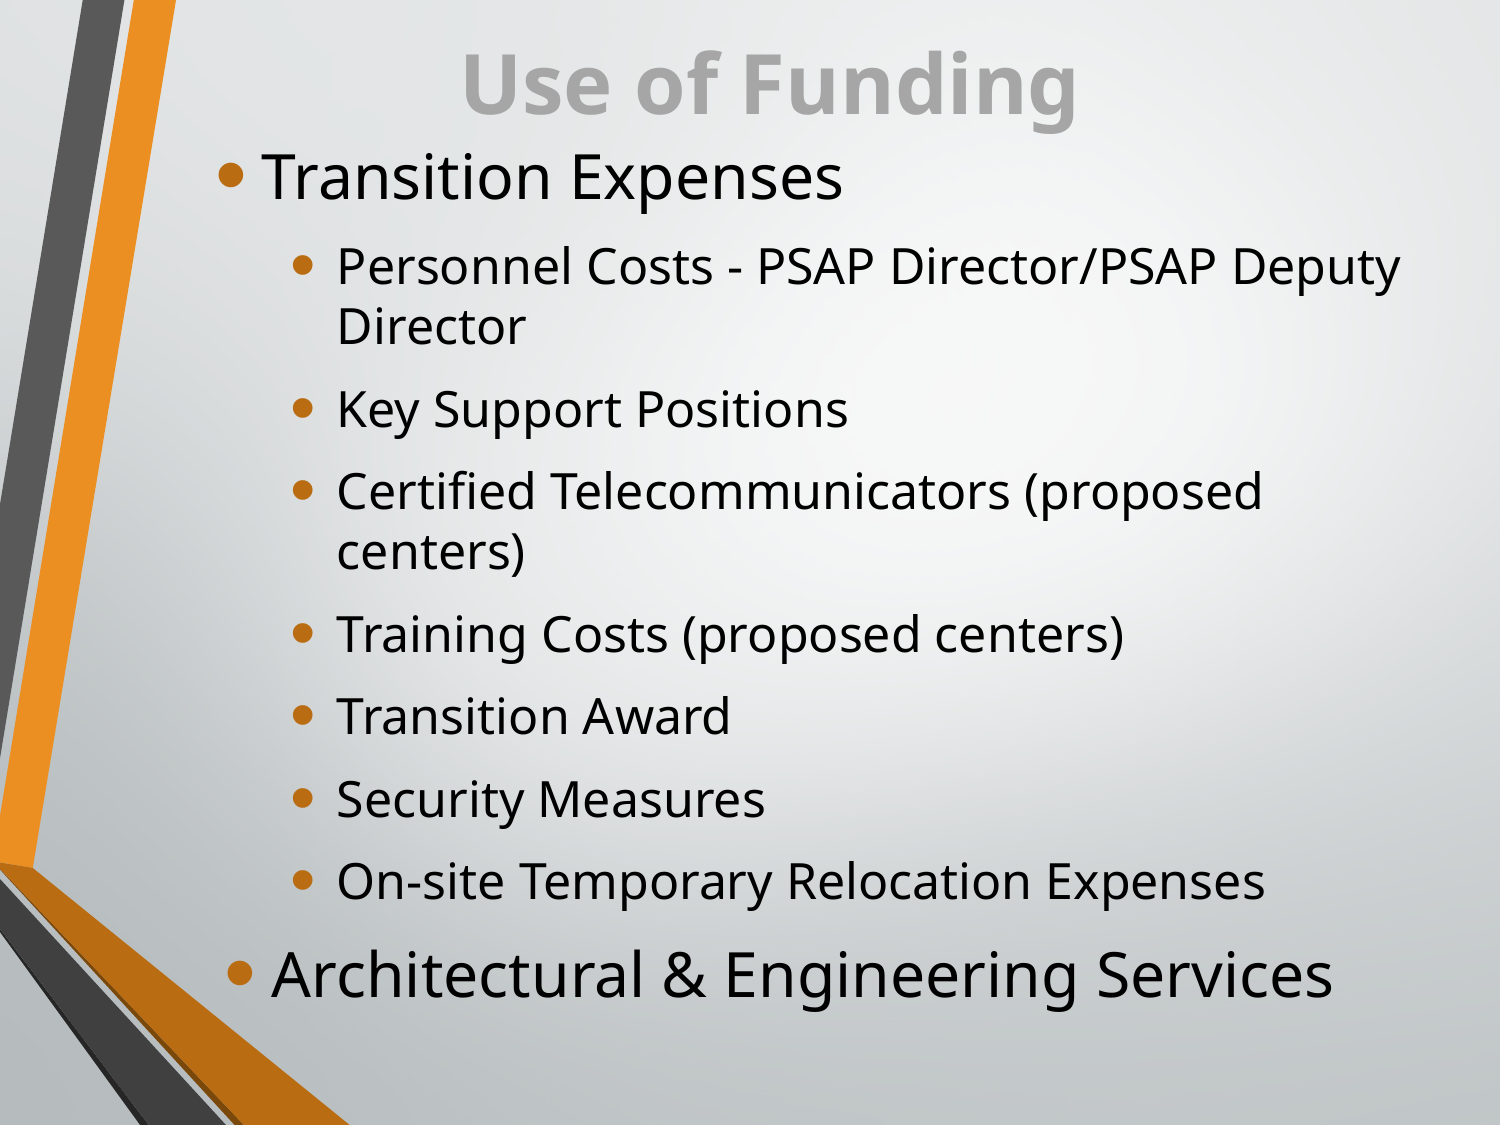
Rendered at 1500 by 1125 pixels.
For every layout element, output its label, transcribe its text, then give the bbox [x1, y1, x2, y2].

list Transition Expenses Personnel Costs - PSAP Director/PSAP Deputy Director Key Support Positions Certified Telecommunicators (proposed centers) Training Costs (proposed centers) Transition Award Security Measures On-site Temporary Relocation Expenses Architectural & Engineering Services [200, 137, 1466, 1125]
title Use of Funding [75, 0, 1466, 163]
